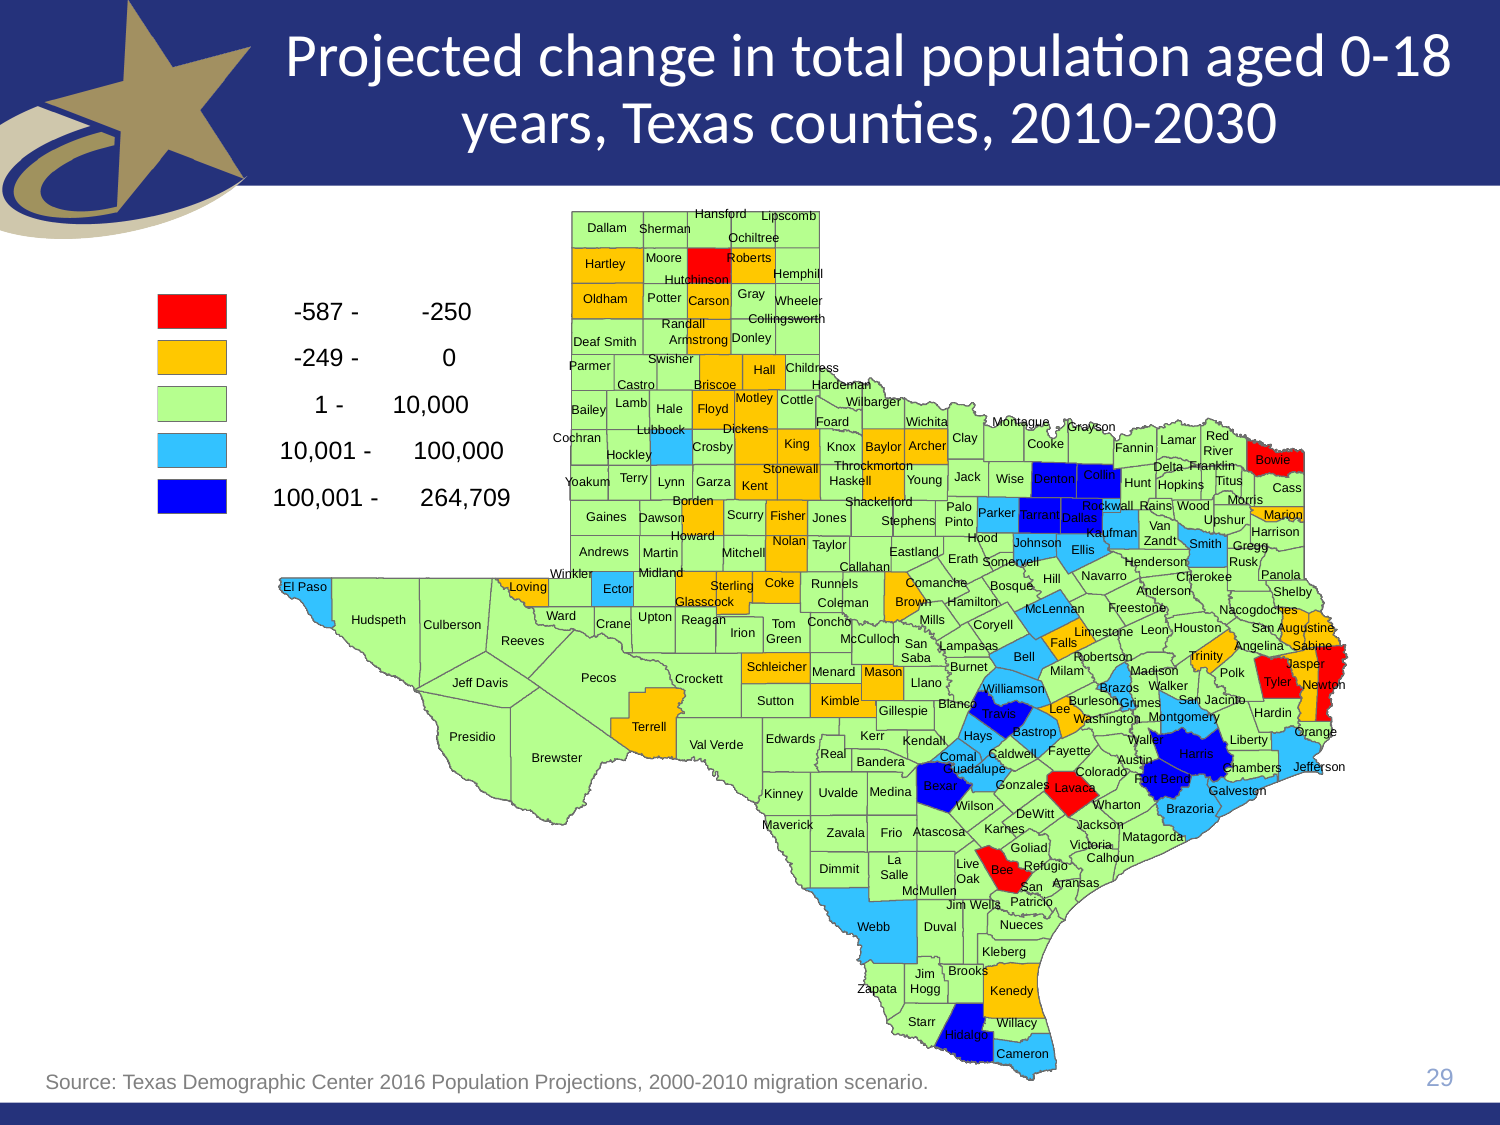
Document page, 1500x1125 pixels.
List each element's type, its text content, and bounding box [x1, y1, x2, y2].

picture [0, 0, 251, 239]
slide_number 29 [1368, 1050, 1469, 1103]
title Projected change in total population aged 0-18 years, Texas counties, 2010-2030 [255, 15, 1485, 165]
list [254, 194, 1368, 1125]
picture [157, 287, 512, 525]
text_box Source: Texas Demographic Center 2016 Population Projections, 2000-2010 migration scenario. [30, 1061, 254, 1102]
